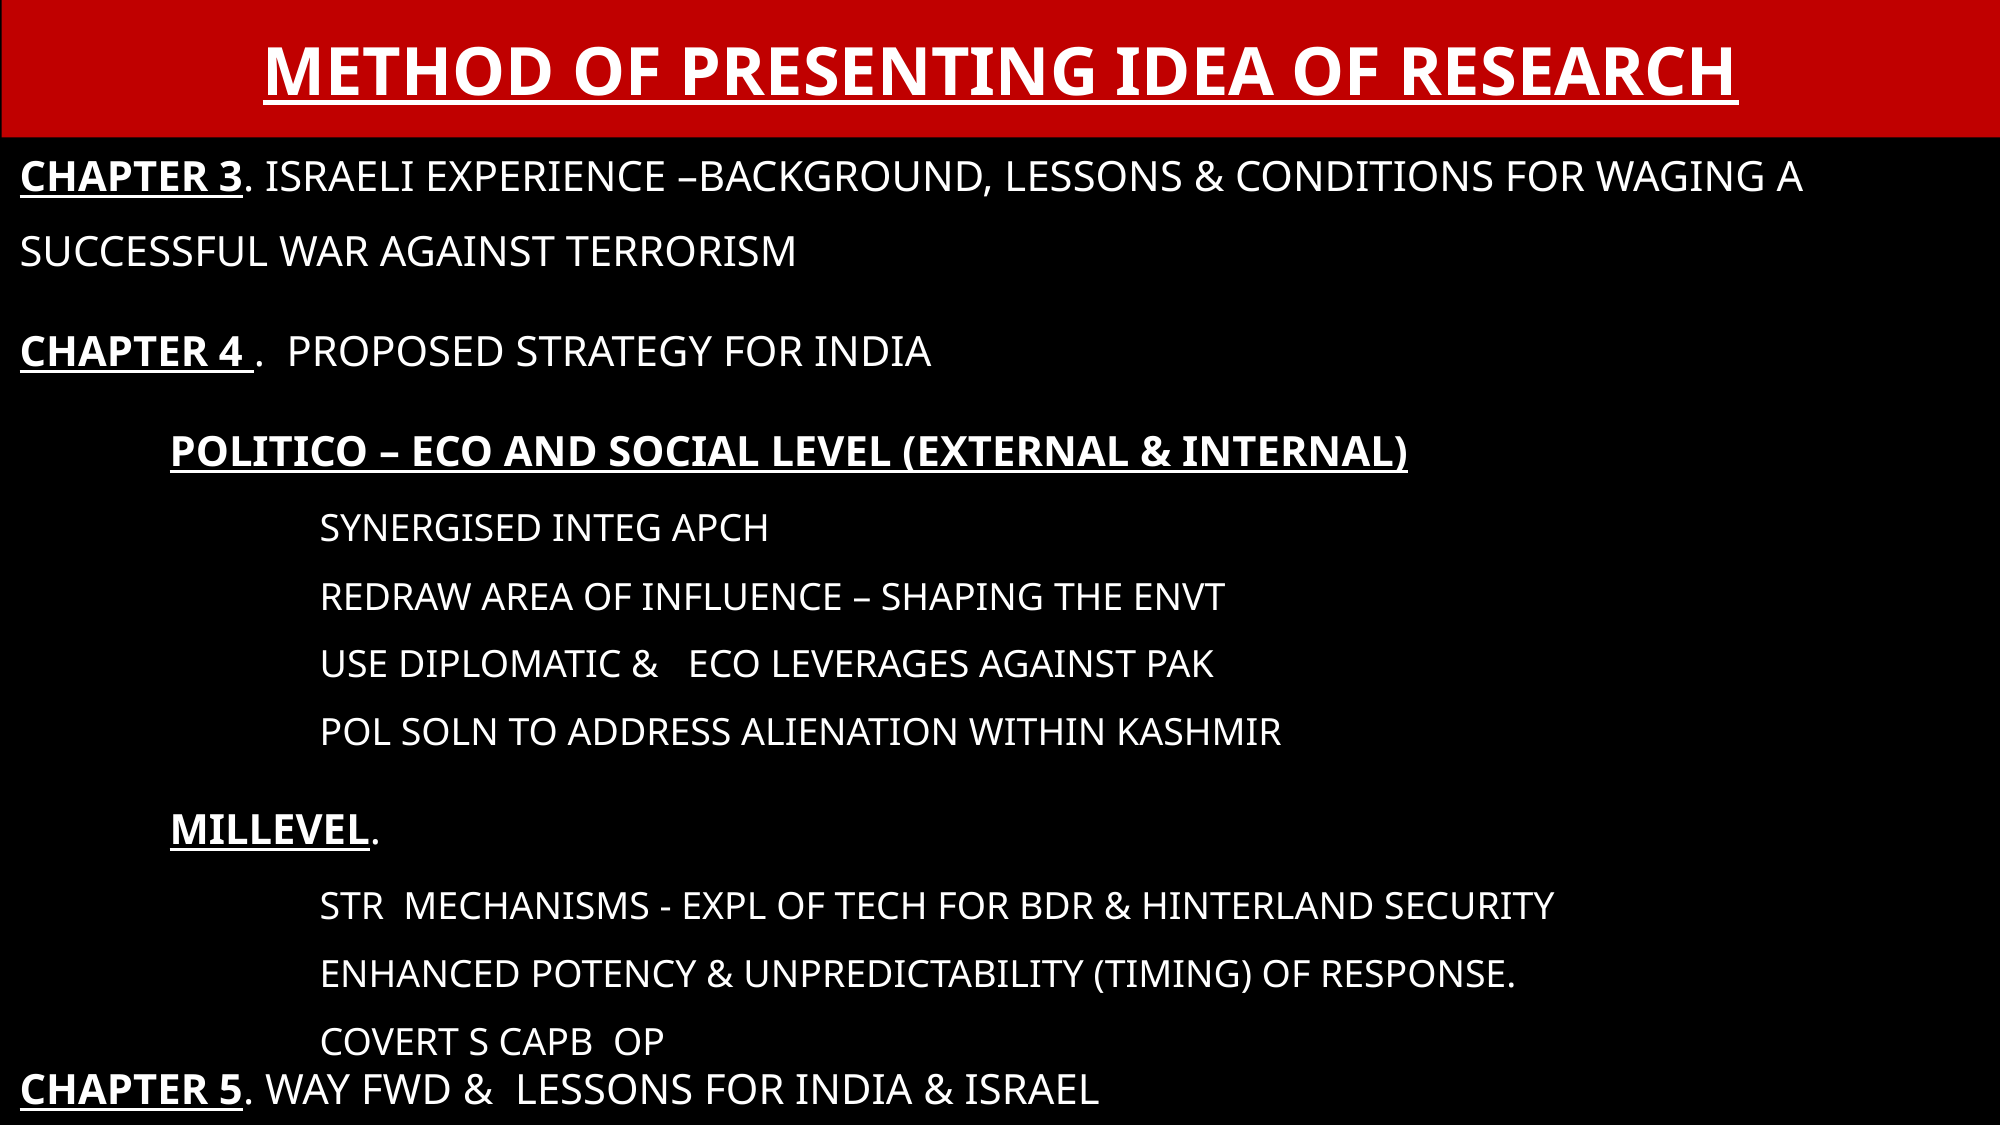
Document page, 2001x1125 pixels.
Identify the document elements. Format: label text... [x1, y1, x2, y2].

text_box METHOD OF PRESENTING IDEA OF RESEARCH [1, 0, 2000, 138]
text_box CHAPTER 3. ISRAELI EXPERIENCE –BACKGROUND, LESSONS & CONDITIONS FOR WAGING A SUCCESSFUL WAR AGAINST TERRORISM CHAPTER 4 . PROPOSED STRATEGY FOR INDIA POLITICO – ECO AND SOCIAL LEVEL (EXTERNAL & INTERNAL) SYNERGISED INTEG APCH REDRAW AREA OF INFLUENCE – SHAPING THE ENVT USE DIPLOMATIC & ECO LEVERAGES AGAINST PAK POL SOLN TO ADDRESS ALIENATION WITHIN KASHMIR MILLEVEL. STR MECHANISMS - EXPL OF TECH FOR BDR & HINTERLAND SECURITY ENHANCED POTENCY & UNPREDICTABILITY (TIMING) OF RESPONSE. COVERT S CAPB OP CHAPTER 5. WAY FWD & LESSONS FOR INDIA & ISRAEL [4, 117, 1986, 1125]
